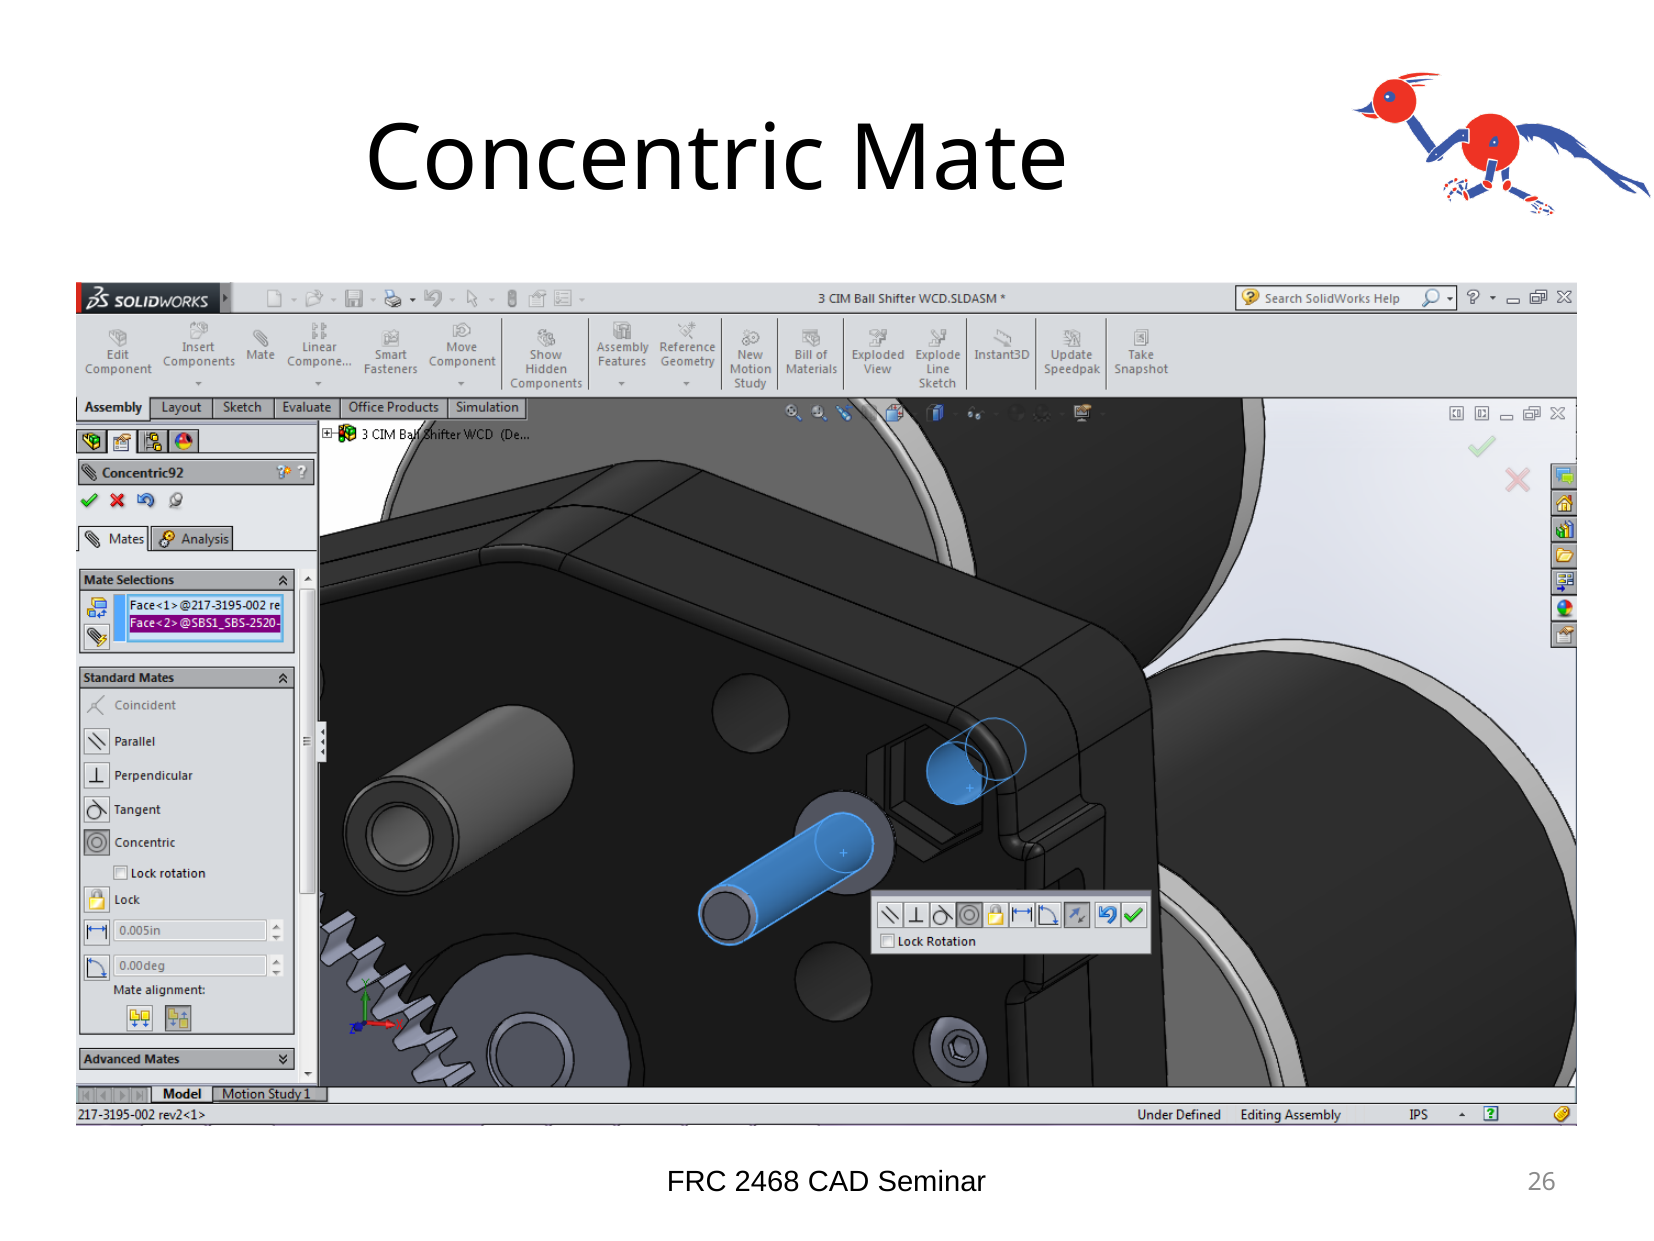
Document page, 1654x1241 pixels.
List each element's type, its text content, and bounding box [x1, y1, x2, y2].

footer FRC 2468 CAD Seminar [565, 1149, 1089, 1216]
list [76, 282, 1577, 1127]
title Concentric Mate [82, 49, 1352, 257]
picture [1352, 69, 1651, 220]
slide_number 26 [1185, 1149, 1572, 1216]
